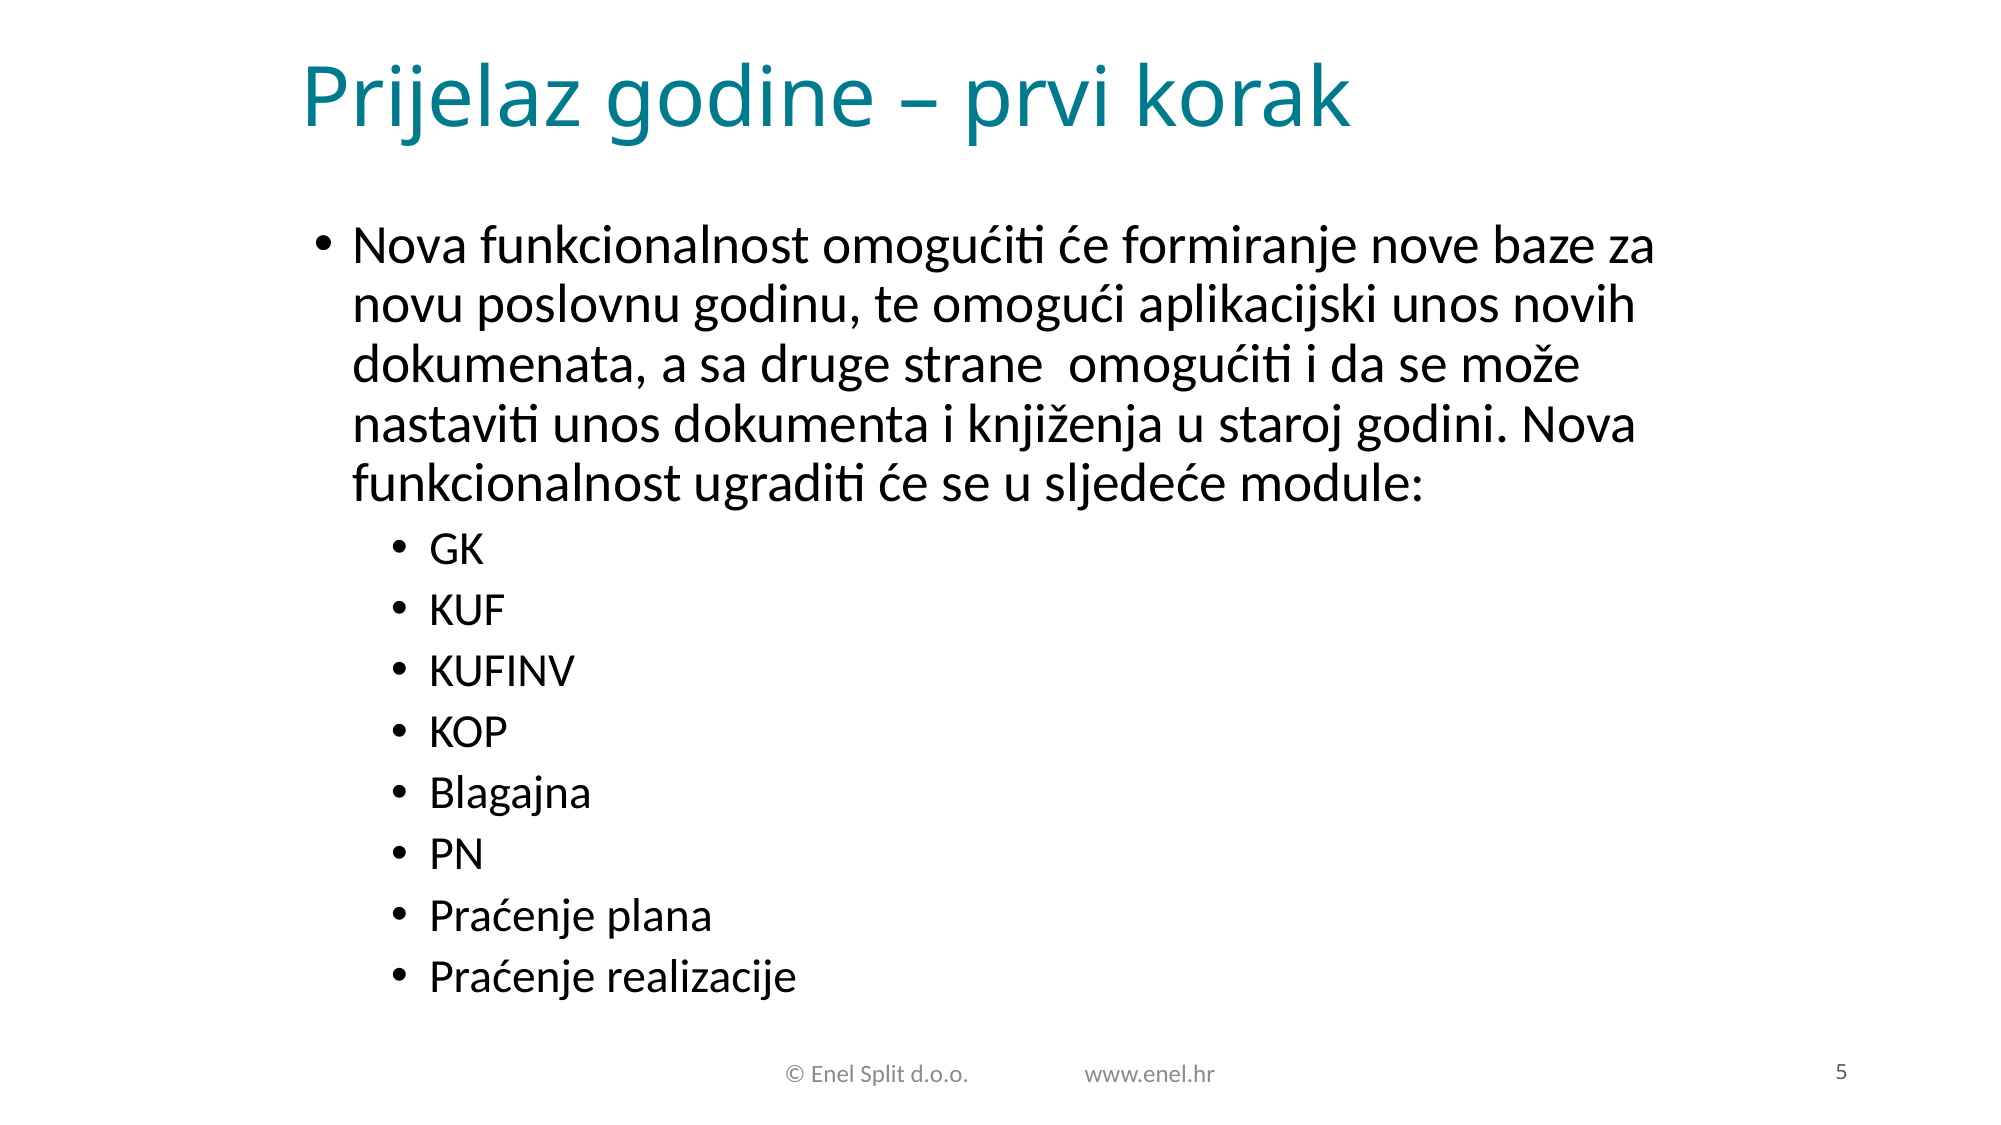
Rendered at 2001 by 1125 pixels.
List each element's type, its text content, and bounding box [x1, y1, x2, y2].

footer © Enel Split d.o.o. www.enel.hr [662, 1042, 1338, 1103]
title Prijelaz godine – prvi korak [285, 46, 1490, 153]
list Nova funkcionalnost omogućiti će formiranje nove baze za novu poslovnu godinu, te omogući aplikacijski unos novih dokumenata, a sa druge strane omogućiti i da se može nastaviti unos dokumenta i knjiženja u staroj godini. Nova funkcionalnost ugraditi će se u sljedeće module: GK KUF KUFINV KOP Blagajna PN Praćenje plana Praćenje realizacije [298, 208, 1694, 1021]
slide_number 5 [1412, 1042, 1863, 1103]
